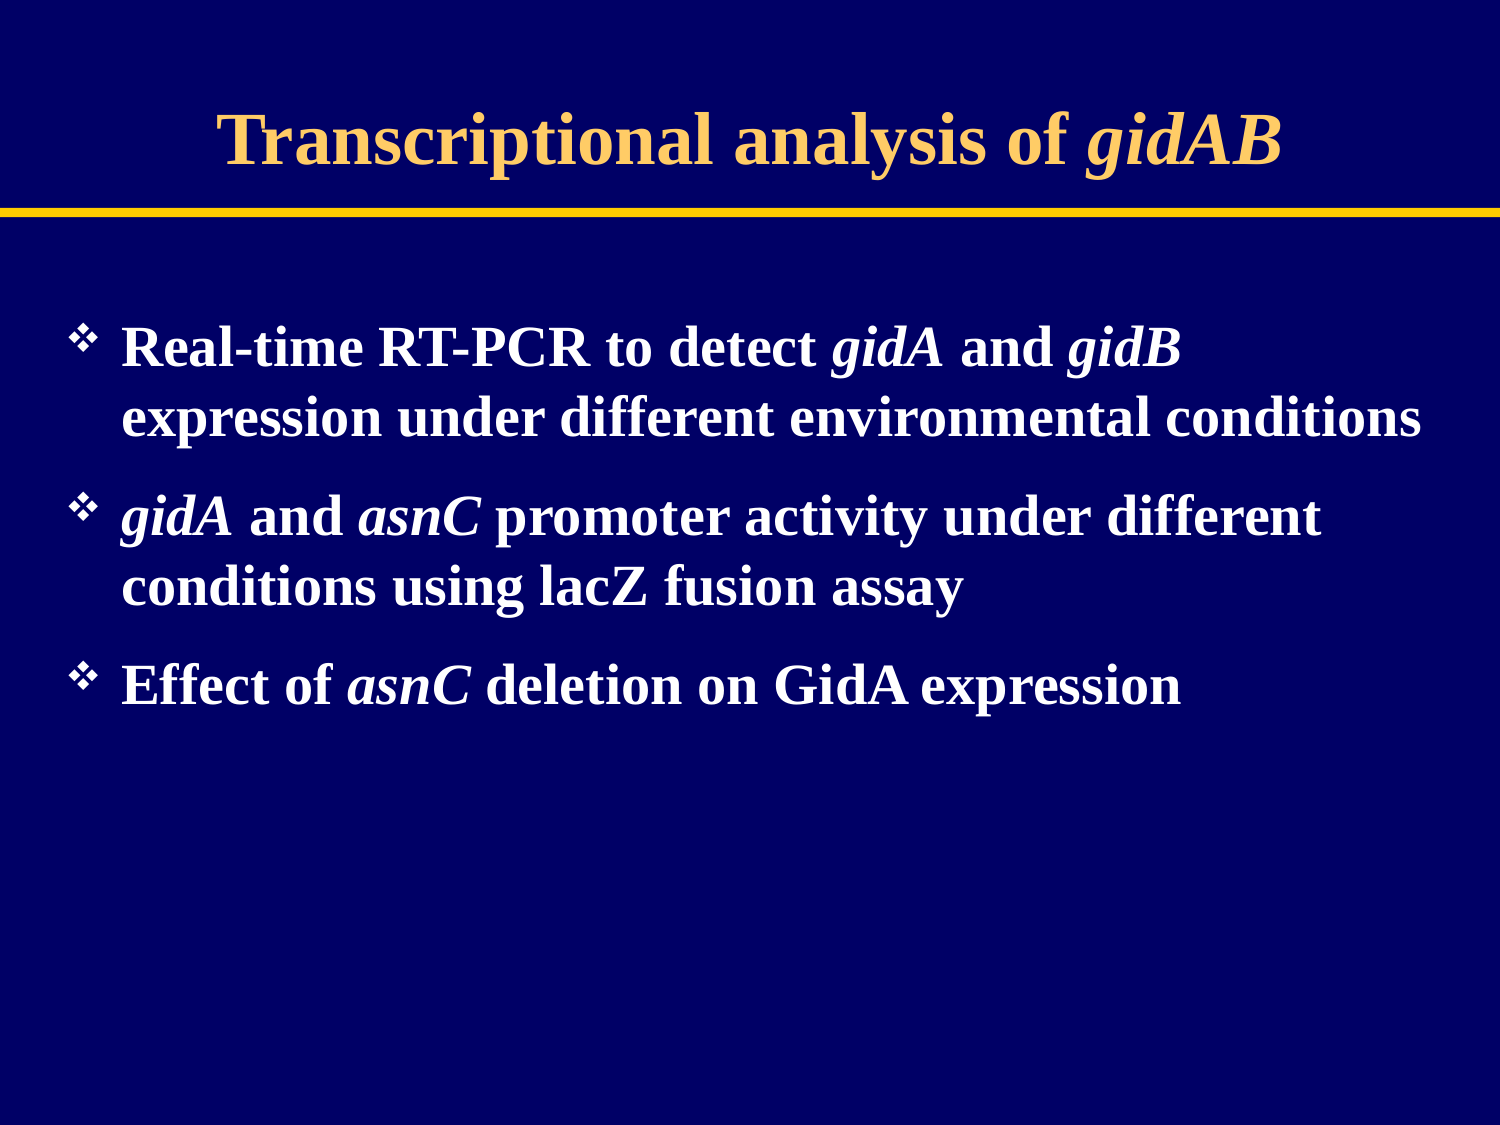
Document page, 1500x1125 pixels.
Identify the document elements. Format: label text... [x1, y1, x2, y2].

list Real-time RT-PCR to detect gidA and gidB expression under different environmental conditions gidA and asnC promoter activity under different conditions using lacZ fusion assay Effect of asnC deletion on GidA expression [49, 299, 1463, 913]
title Transcriptional analysis of gidAB [0, 0, 1500, 188]
